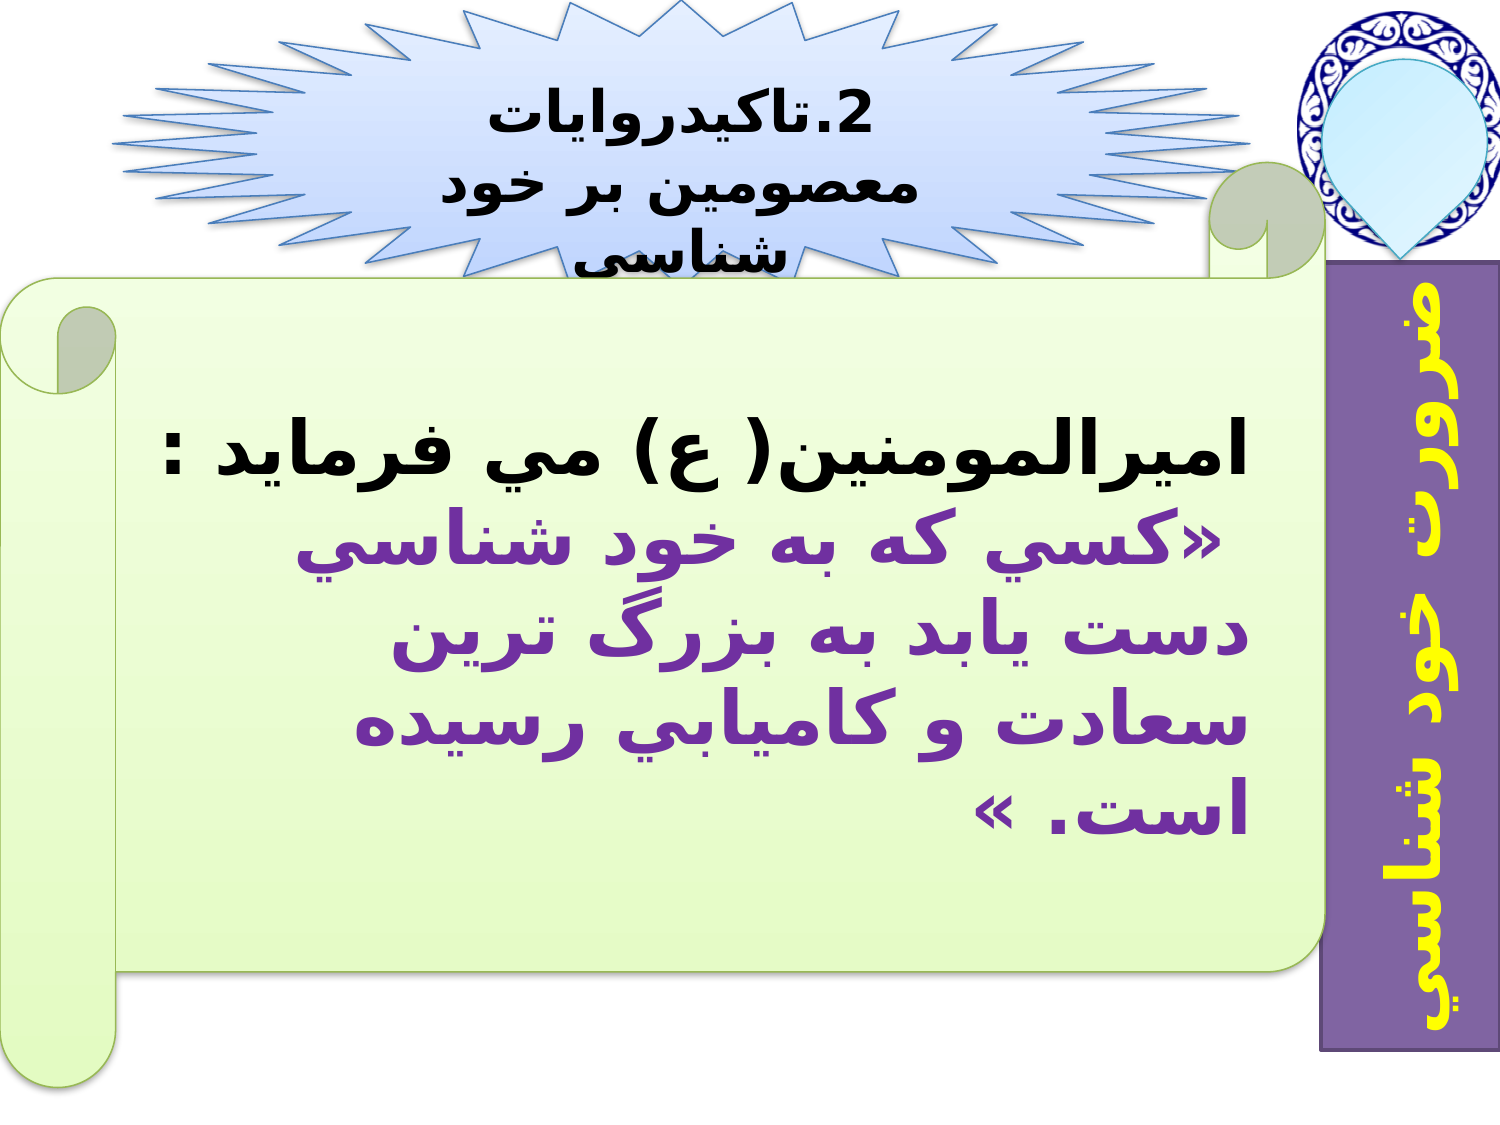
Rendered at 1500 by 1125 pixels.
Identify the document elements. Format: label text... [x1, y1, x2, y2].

picture [1297, 11, 1500, 250]
text_box ‏ ضرورت خود شناسي [1319, 260, 1500, 1052]
text_box 2.تاکیدروایات معصومین بر خود شناسی [111, 0, 1251, 275]
text_box امیرالمومنين( ع) مي فرمايد : ‌‌‍«كسي كه به خود شناسي دست يابد به بزرگ ترين سعادت و كاميابي رسيده است. » [0, 161, 1326, 1089]
